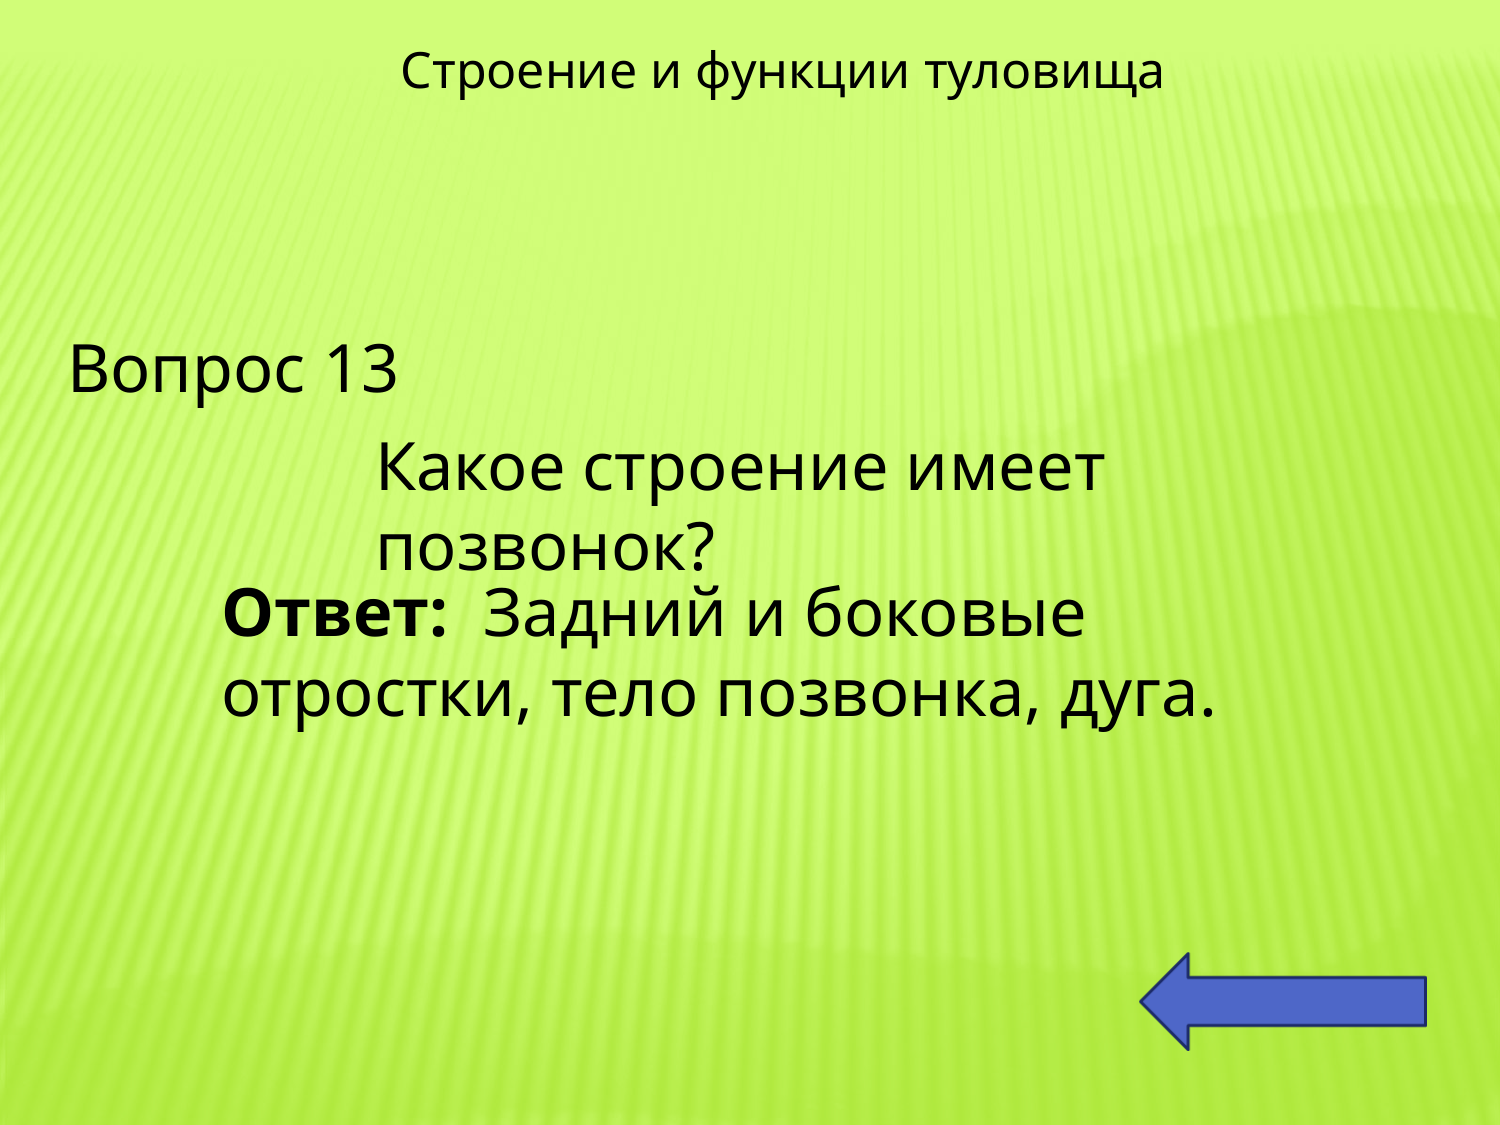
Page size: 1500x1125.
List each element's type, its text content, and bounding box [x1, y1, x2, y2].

text_box Вопрос 13 [52, 318, 431, 413]
picture [1139, 951, 1427, 1051]
text_box Какое строение имеет позвонок? [360, 416, 1463, 591]
text_box Ответ: Задний и боковые отростки, тело позвонка, дуга. [206, 562, 1284, 737]
text_box Строение и функции туловища [386, 30, 1181, 106]
